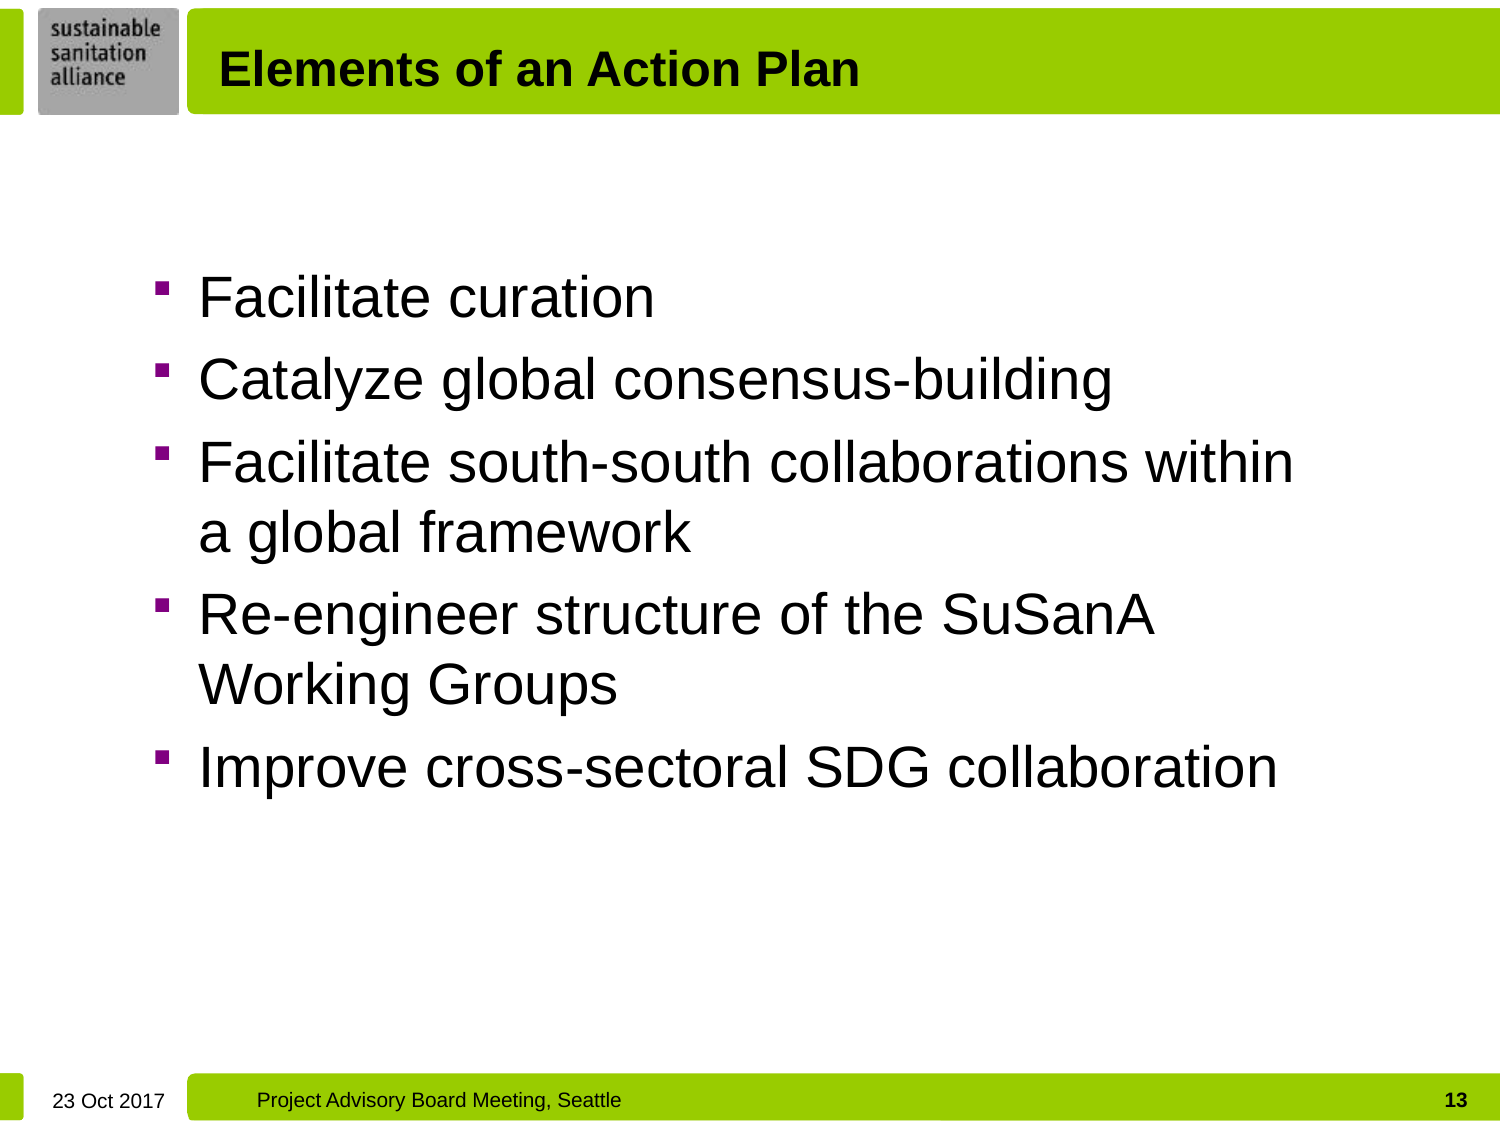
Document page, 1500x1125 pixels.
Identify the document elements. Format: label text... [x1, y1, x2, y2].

picture [38, 8, 179, 115]
list Facilitate curation Catalyze global consensus-building Facilitate south-south collaborations within a global framework Re-engineer structure of the SuSanA Working Groups Improve cross-sectoral SDG collaboration [76, 196, 1329, 953]
list Elements of an Action Plan [218, 19, 1471, 114]
